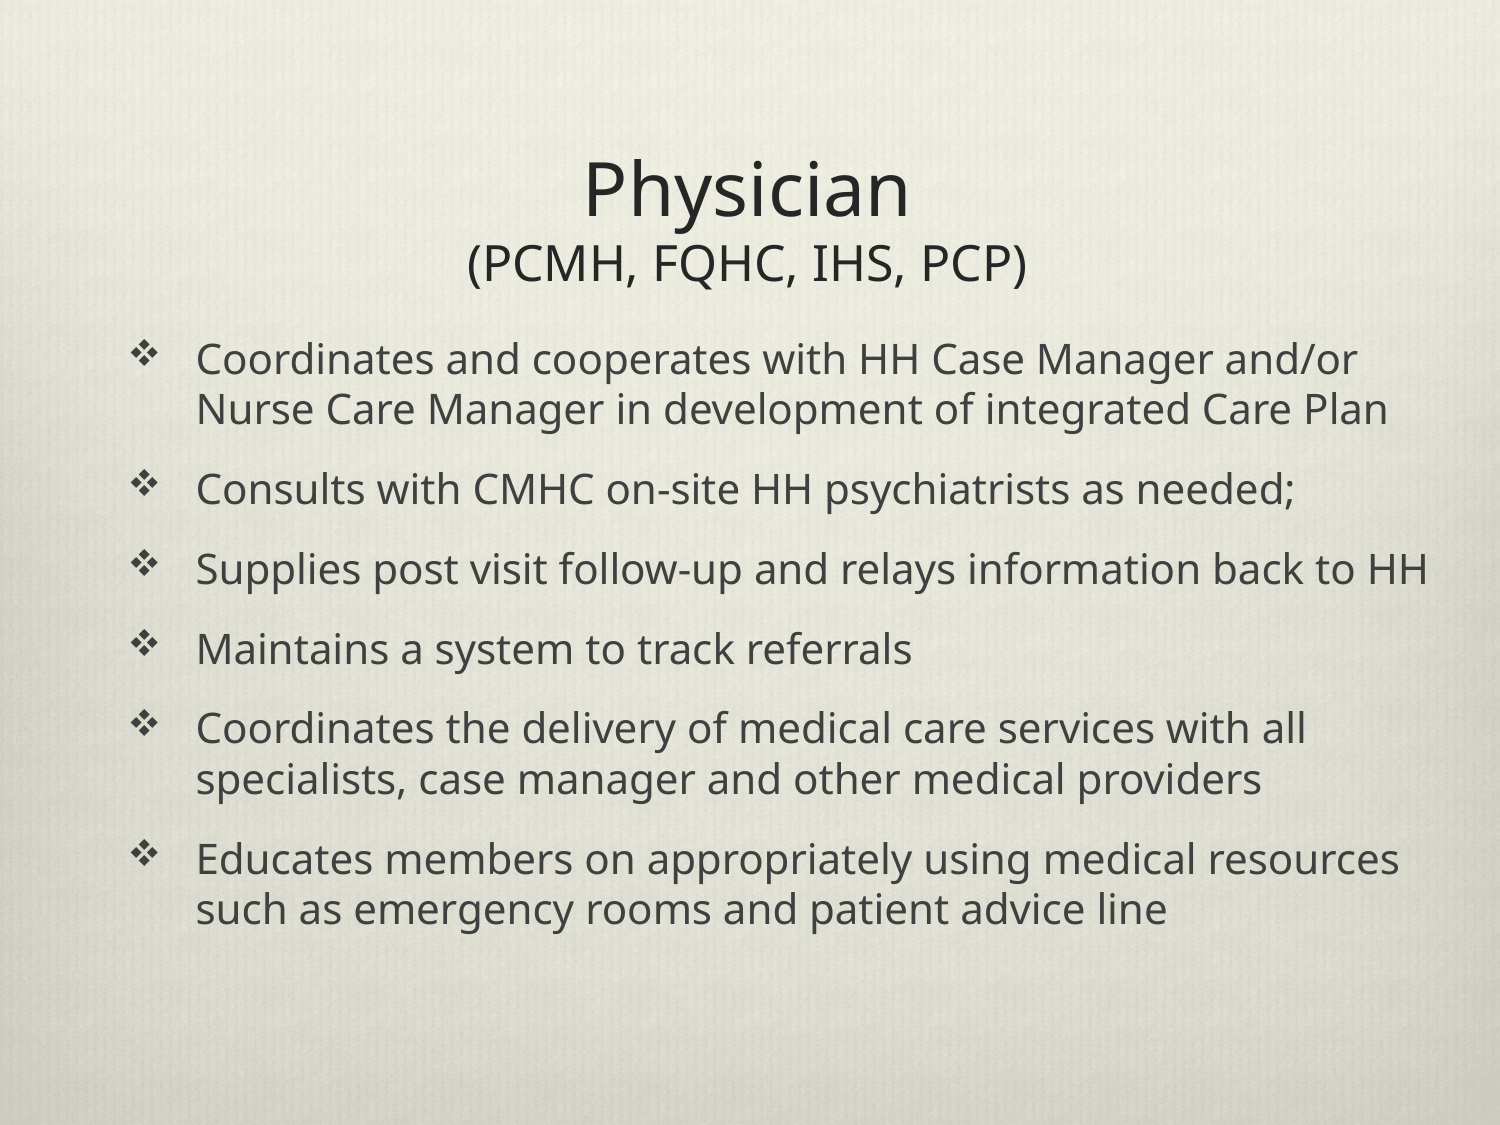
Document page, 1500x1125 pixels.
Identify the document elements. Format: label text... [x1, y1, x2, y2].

list Coordinates and cooperates with HH Case Manager and/or Nurse Care Manager in development of integrated Care Plan Consults with CMHC on-site HH psychiatrists as needed; Supplies post visit follow-up and relays information back to HH Maintains a system to track referrals Coordinates the delivery of medical care services with all specialists, case manager and other medical providers Educates members on appropriately using medical resources such as emergency rooms and patient advice line [112, 324, 1463, 950]
title Physician (PCMH, FQHC, IHS, PCP) [171, 137, 1324, 324]
